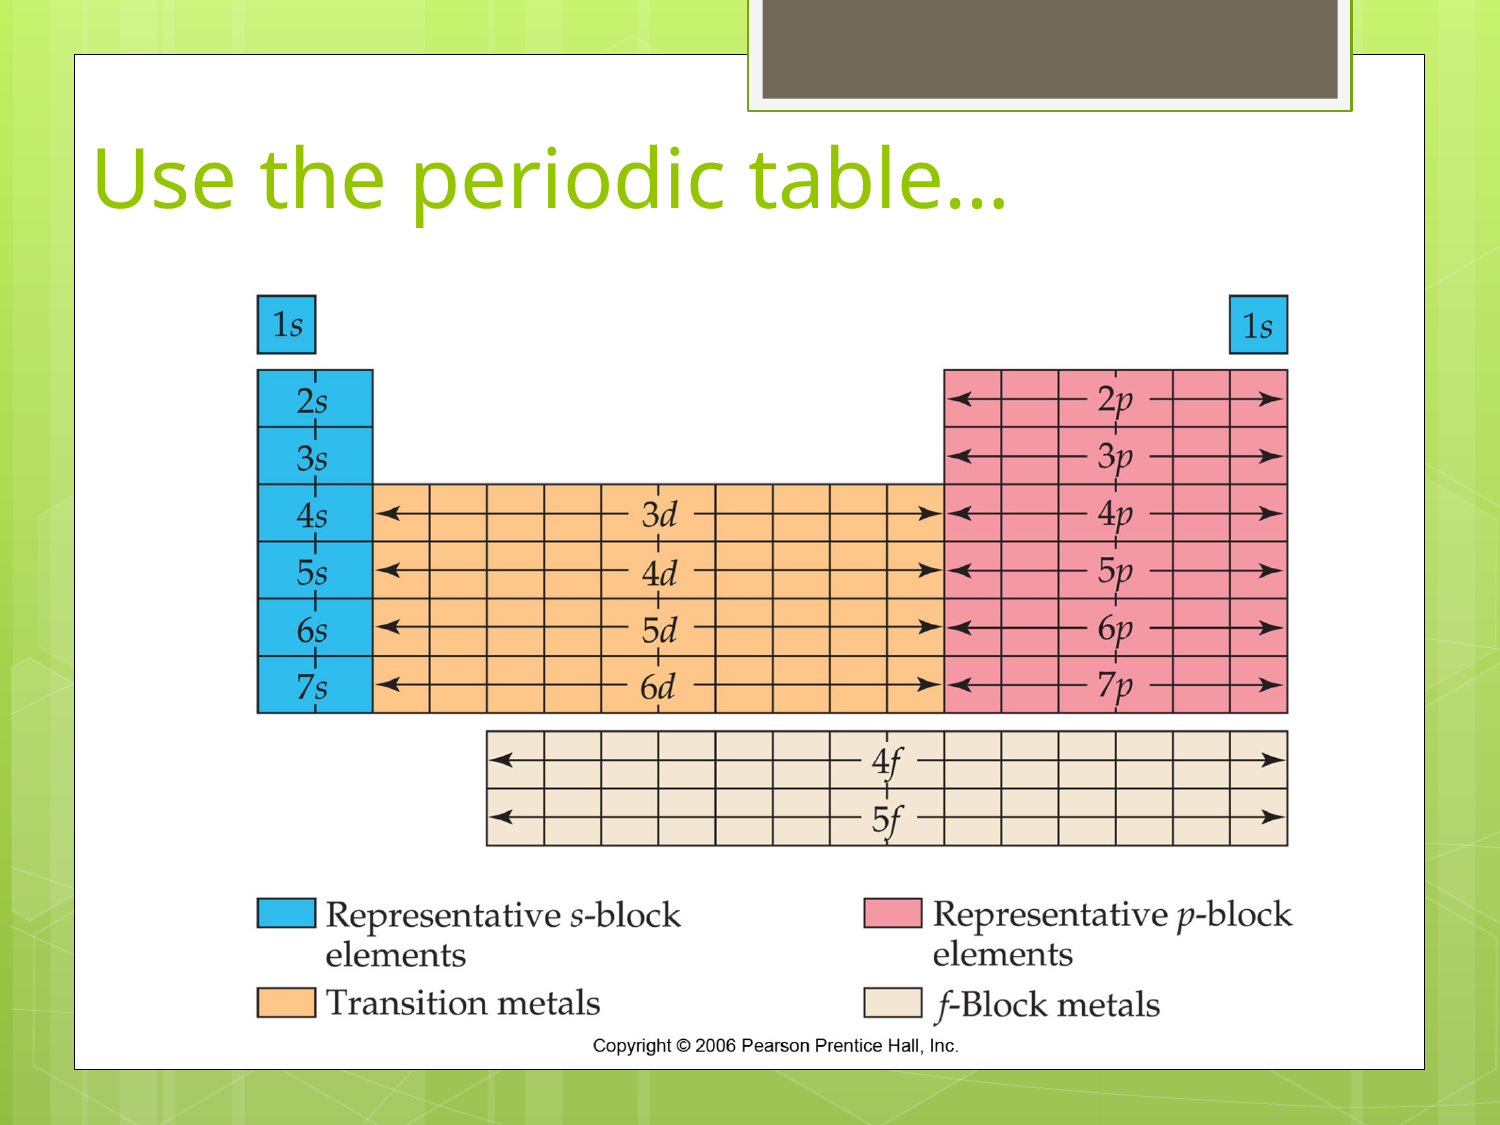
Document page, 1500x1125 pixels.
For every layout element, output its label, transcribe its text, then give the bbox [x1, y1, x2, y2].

title Use the periodic table… [75, 20, 1313, 233]
picture [249, 287, 1301, 1060]
